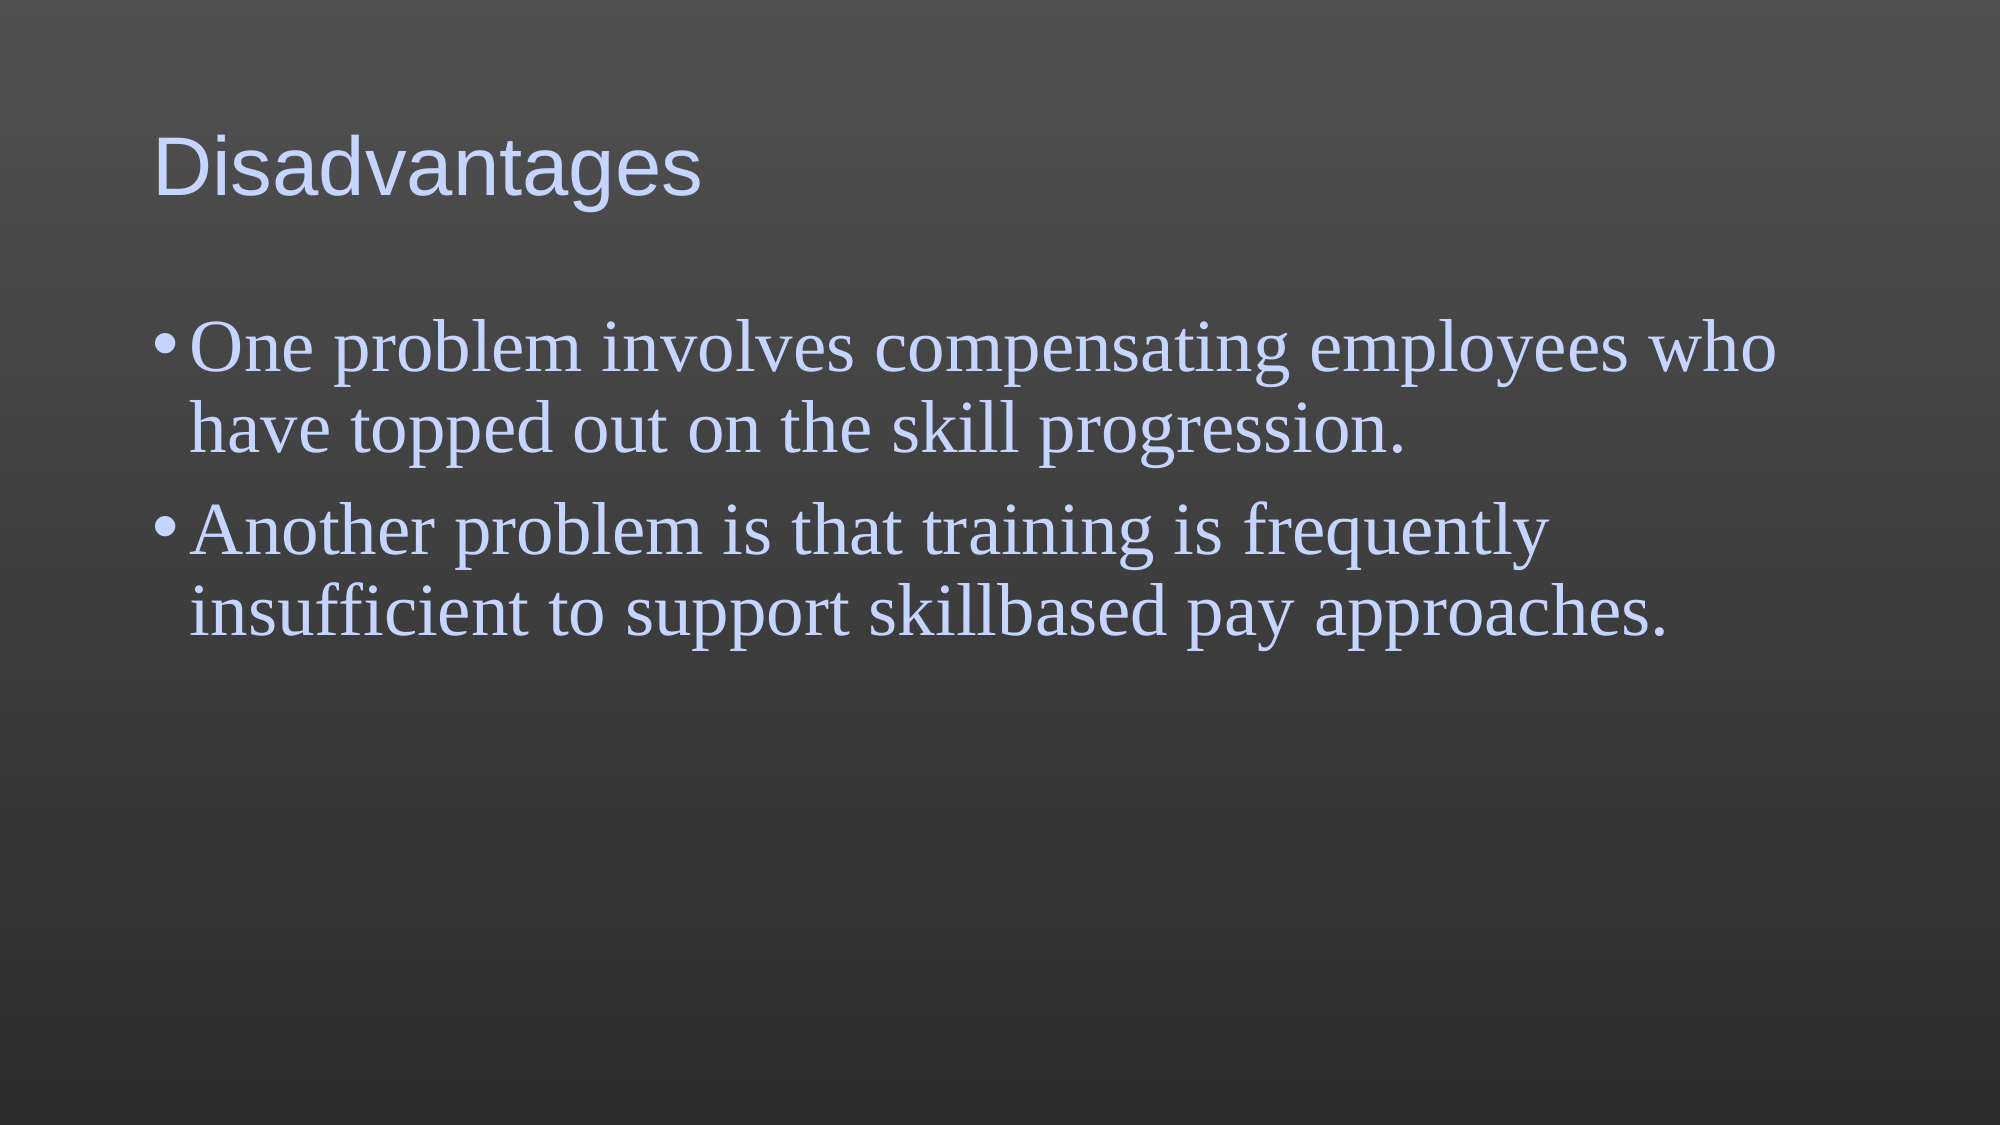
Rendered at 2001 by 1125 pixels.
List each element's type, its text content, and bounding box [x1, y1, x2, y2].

title Disadvantages [137, 59, 1863, 278]
list One problem involves compensating employees who have topped out on the skill progression. Another problem is that training is frequently insufficient to support skillbased pay approaches. [137, 299, 1863, 1014]
